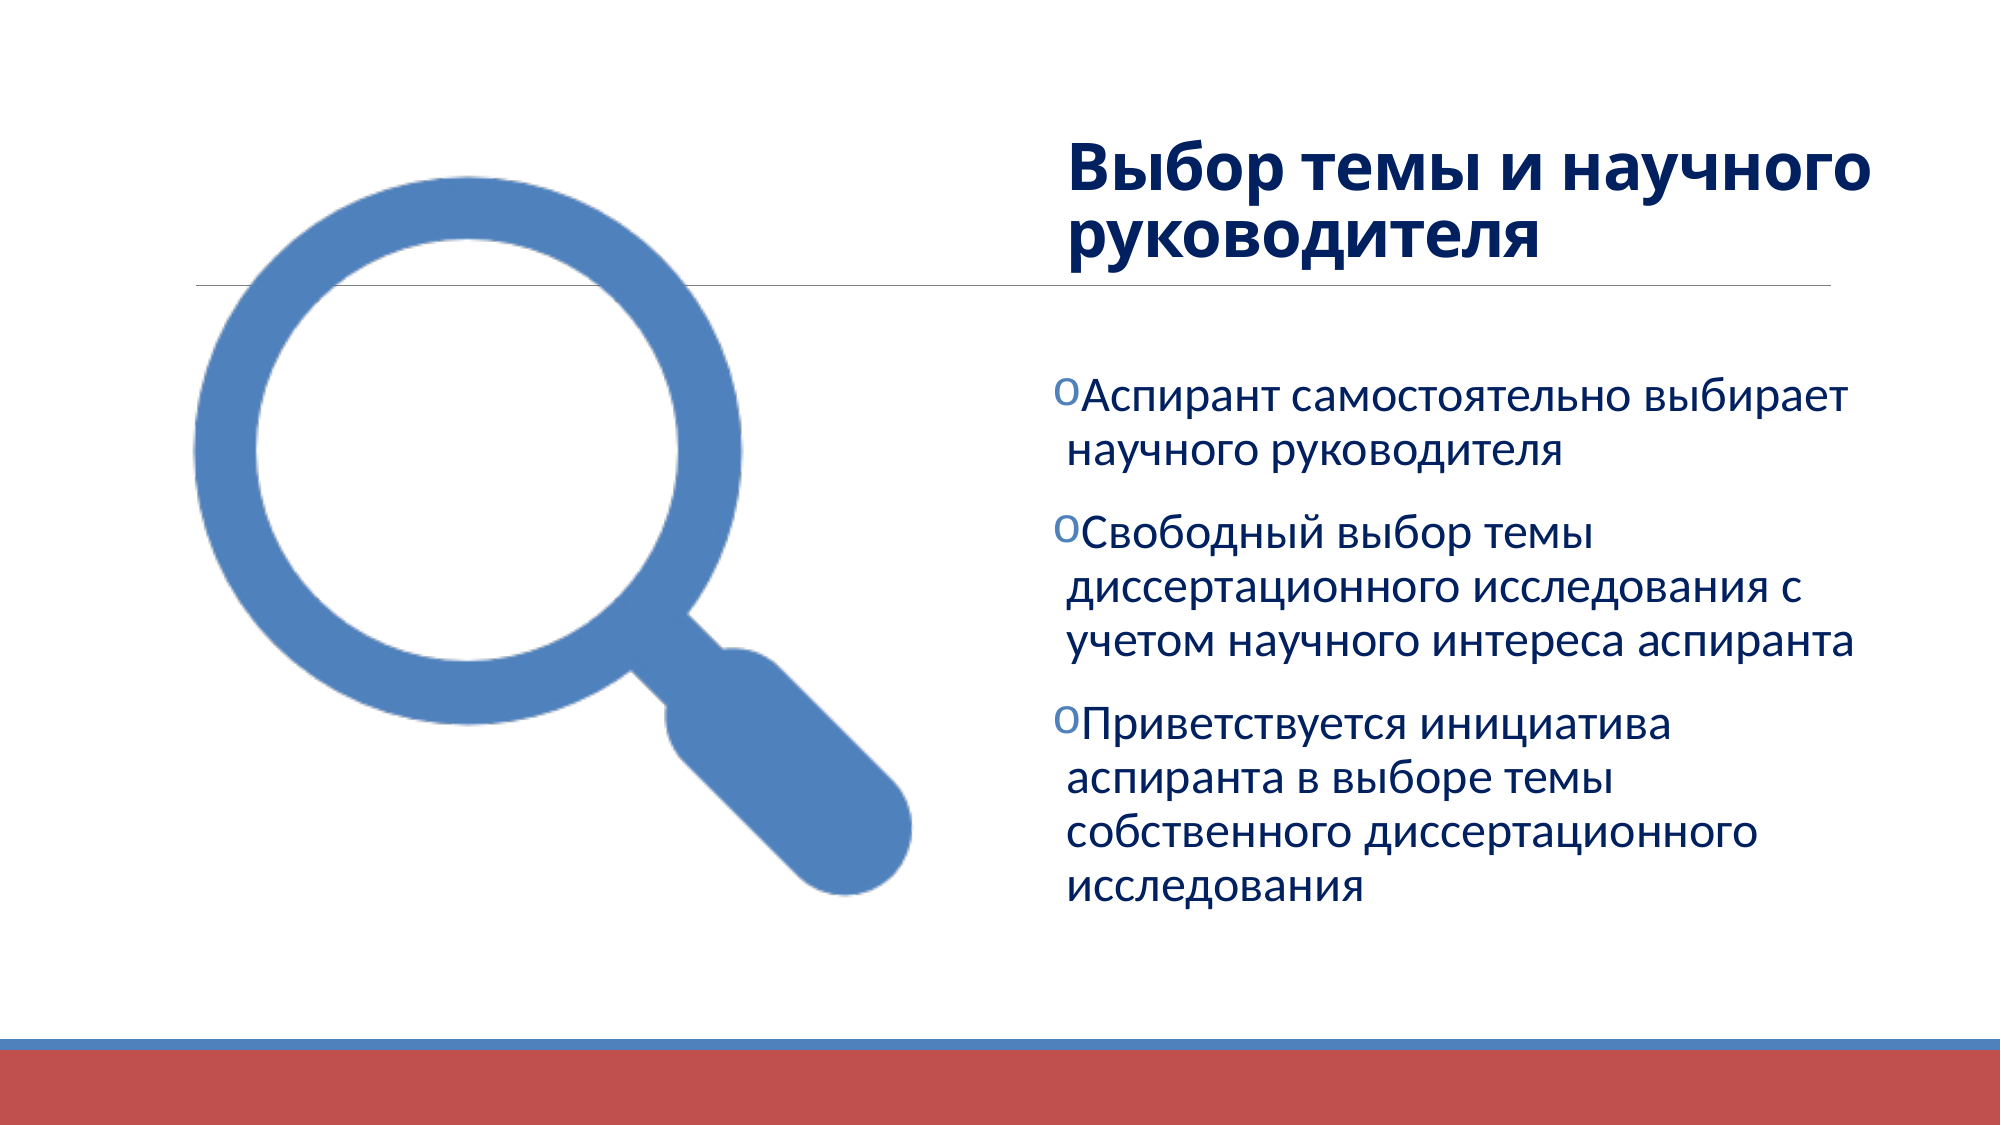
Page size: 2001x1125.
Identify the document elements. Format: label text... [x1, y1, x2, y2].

title Выбор темы и научного руководителя [1051, 104, 1893, 279]
list Аспирант самостоятельно выбирает научного руководителя Свободный выбор темы диссертационного исследования с учетом научного интереса аспиранта Приветствуется инициатива аспиранта в выборе темы собственного диссертационного исследования [1051, 360, 1893, 963]
picture [121, 105, 984, 968]
